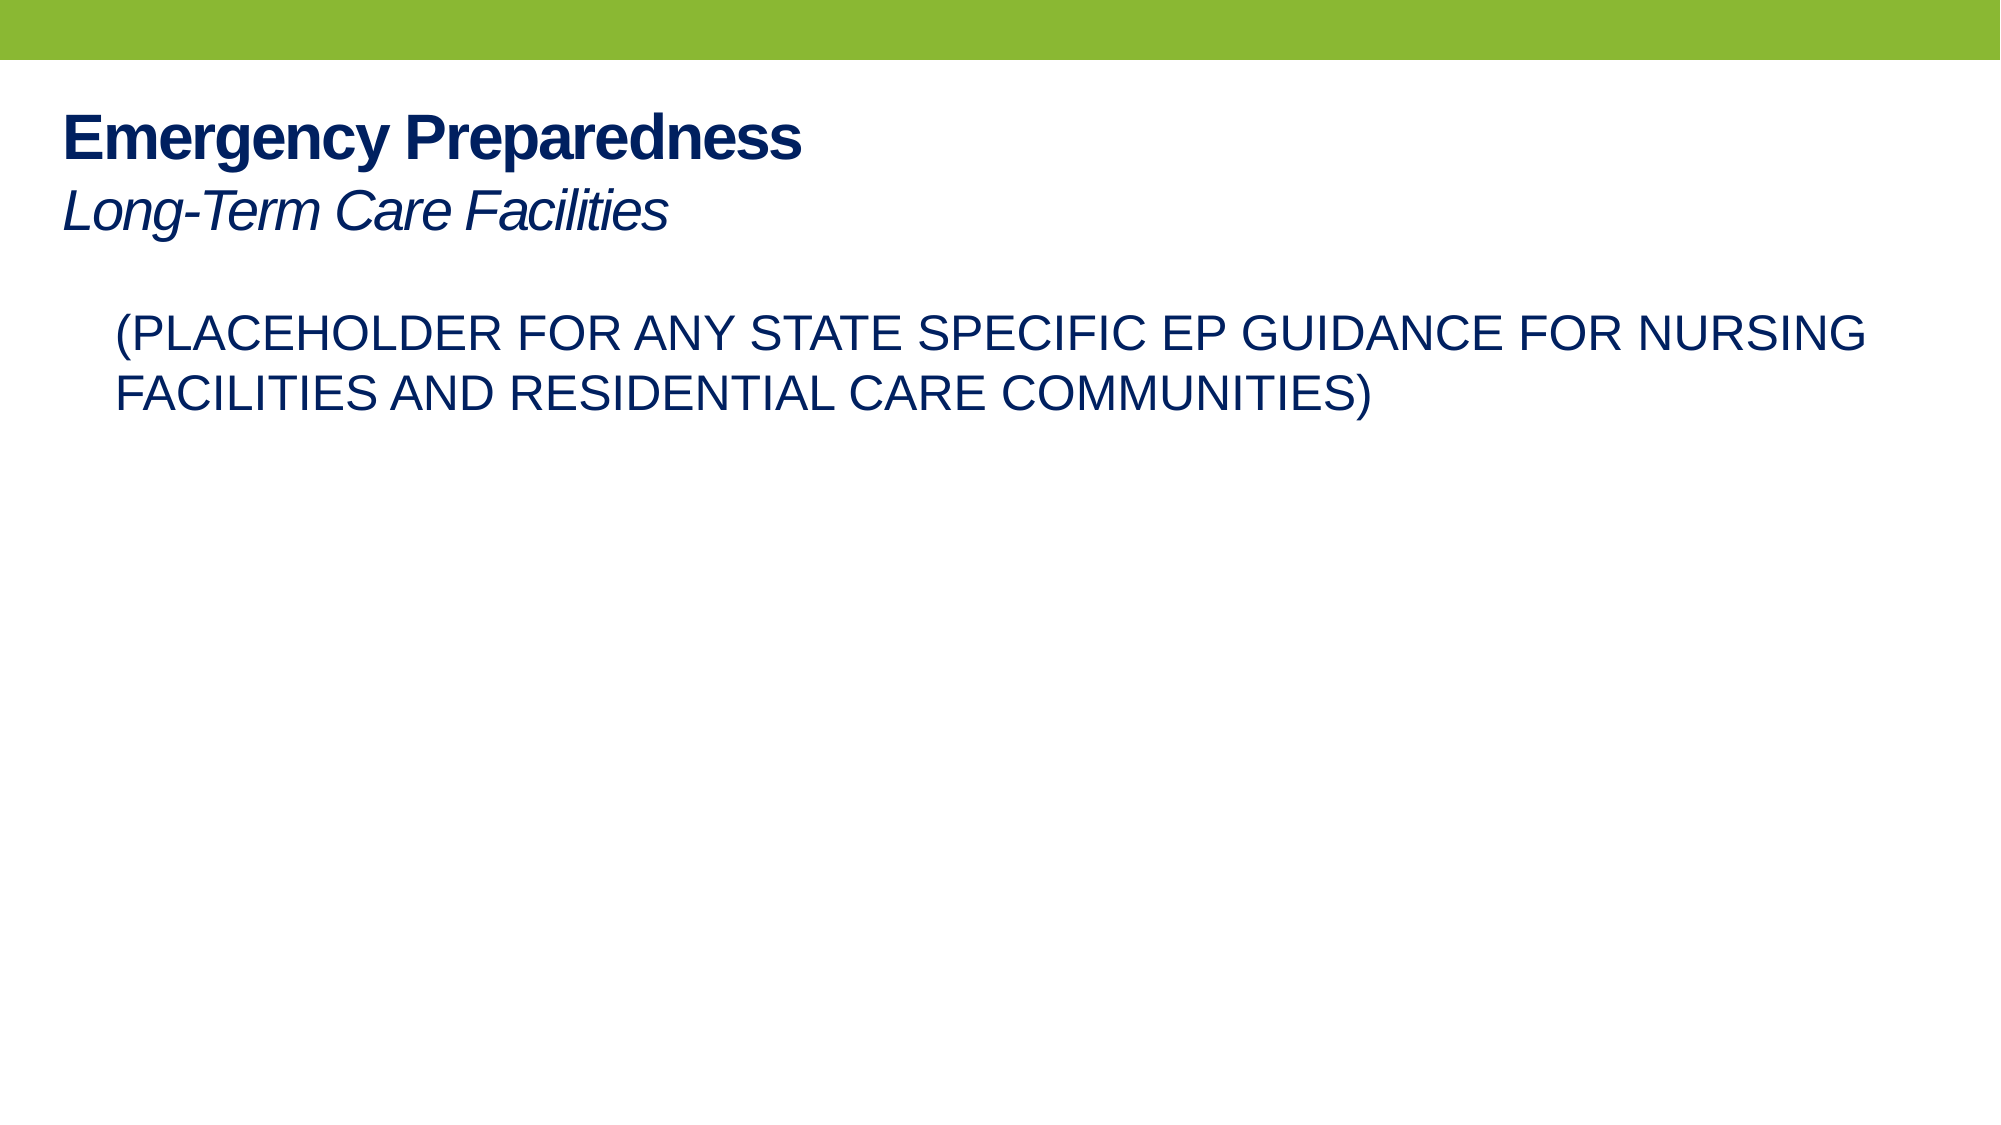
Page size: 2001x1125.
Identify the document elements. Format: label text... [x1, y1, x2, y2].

title Emergency Preparedness Long-Term Care Facilities [47, 87, 1900, 250]
list (PLACEHOLDER FOR ANY STATE SPECIFIC EP GUIDANCE FOR NURSING FACILITIES AND RESIDENTIAL CARE COMMUNITIES) [99, 292, 1901, 1063]
